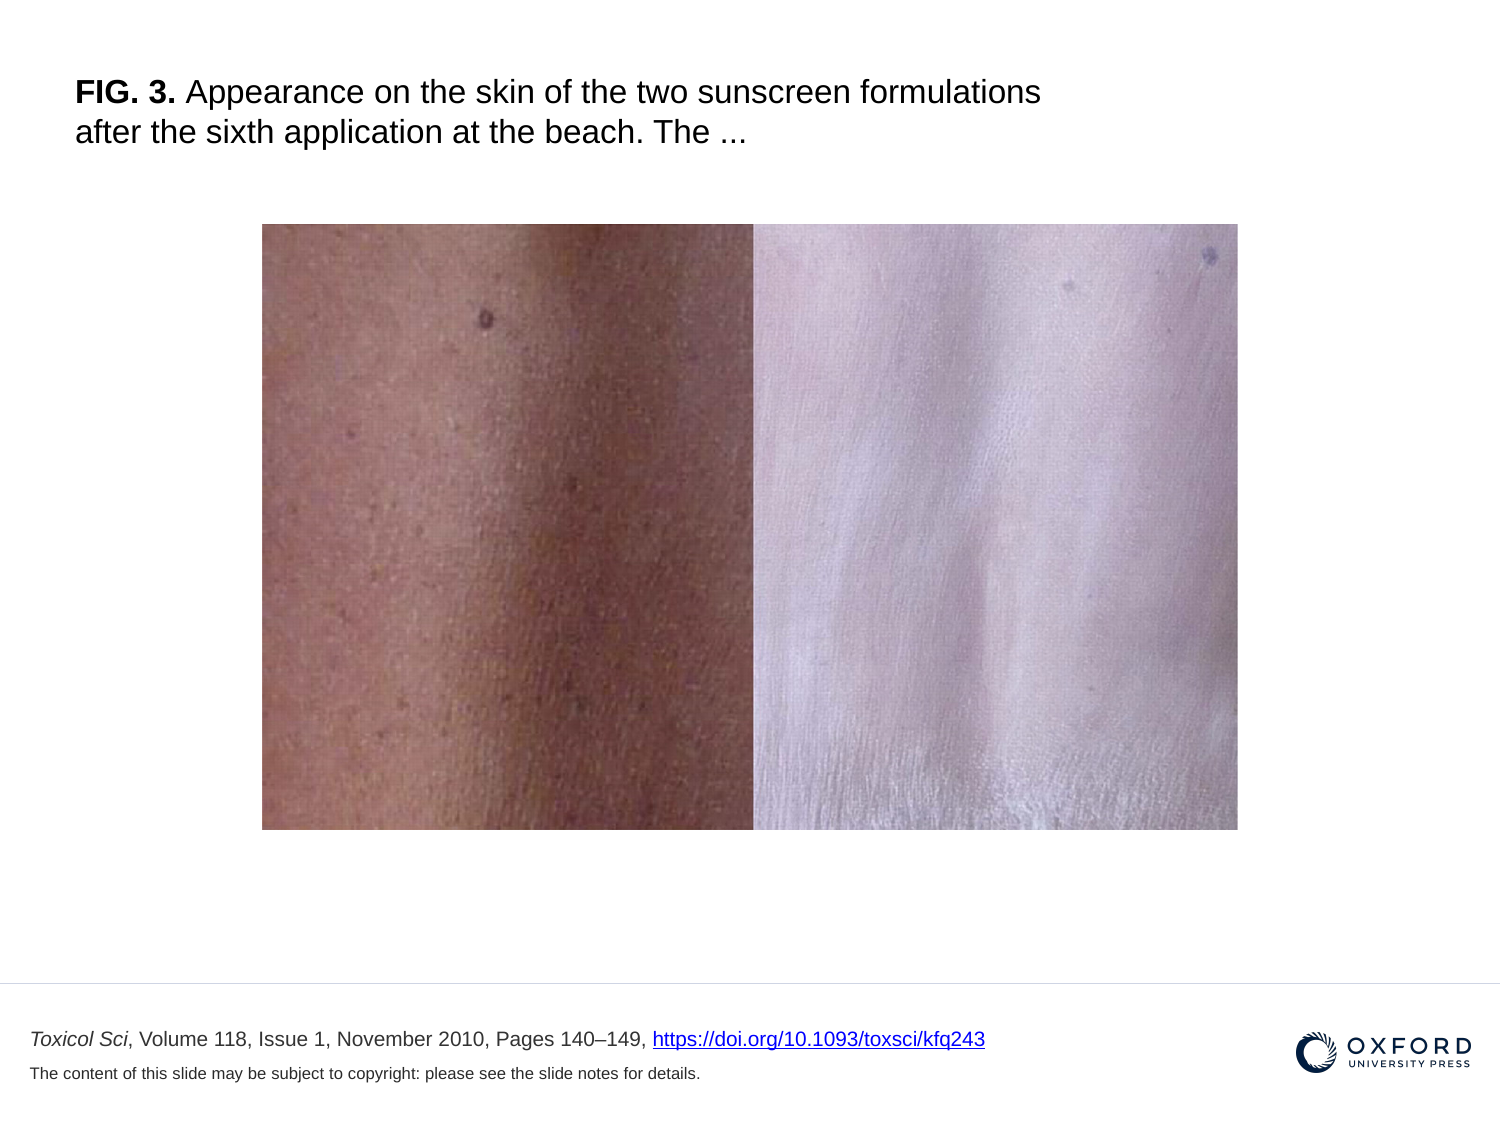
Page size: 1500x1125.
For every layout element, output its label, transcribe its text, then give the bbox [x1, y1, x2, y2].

picture [1296, 1032, 1471, 1073]
title FIG. 3. Appearance on the skin of the two sunscreen formulations after the sixth application at the beach. The ... [75, 69, 1078, 171]
picture [262, 224, 1238, 830]
footer Toxicol Sci, Volume 118, Issue 1, November 2010, Pages 140–149, https://doi.org/10.1093/toxsci/kfq243 The content of this slide may be subject to copyright: please see the slide notes for details. [0, 983, 1260, 1125]
